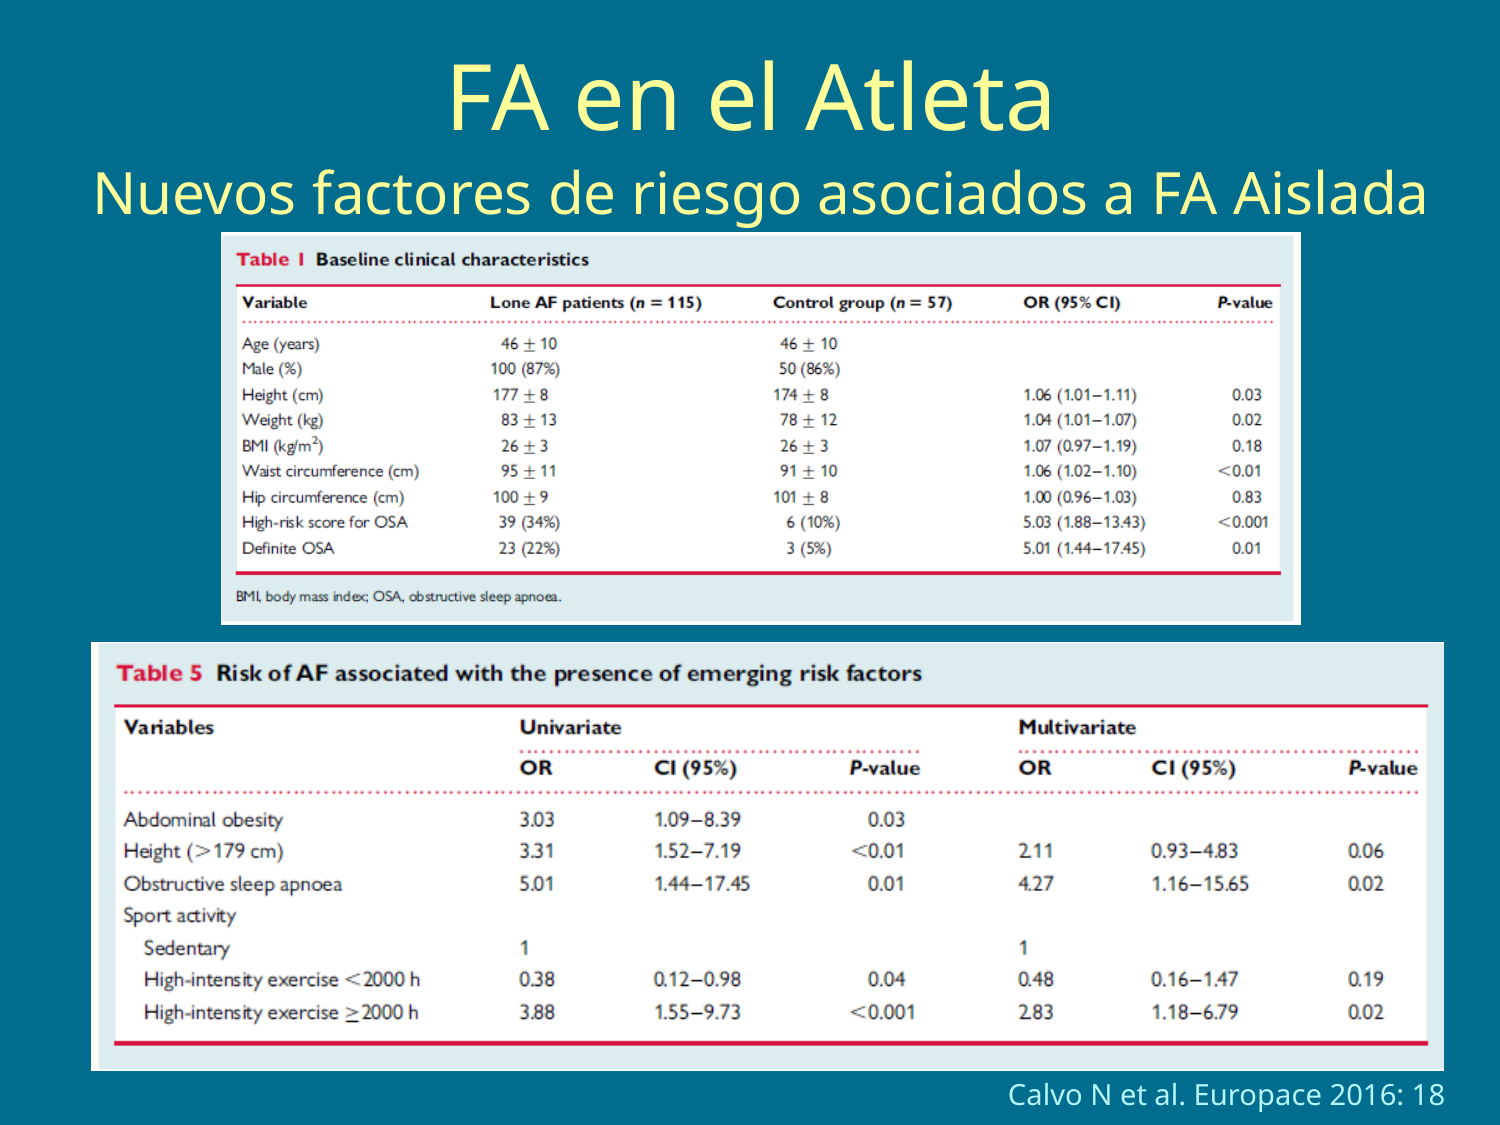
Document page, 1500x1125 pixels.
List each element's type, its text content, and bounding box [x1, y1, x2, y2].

text_box Nuevos factores de riesgo asociados a FA Aislada [77, 149, 1445, 234]
picture [92, 643, 1443, 1070]
text_box Calvo N et al. Europace 2016: 18 [993, 1069, 1461, 1119]
picture [222, 233, 1300, 624]
title FA en el Atleta [76, 0, 1427, 188]
